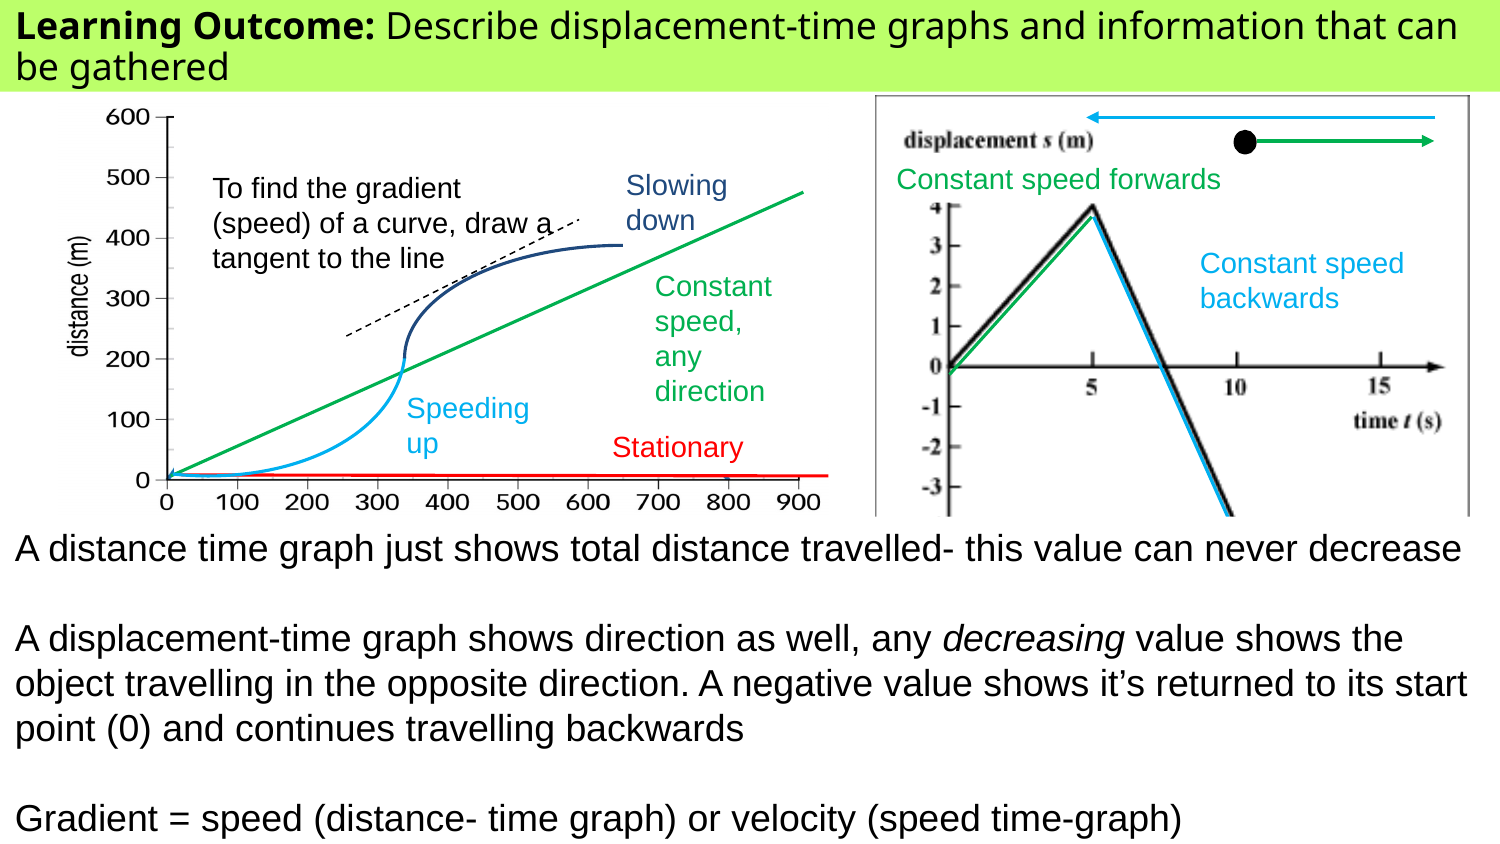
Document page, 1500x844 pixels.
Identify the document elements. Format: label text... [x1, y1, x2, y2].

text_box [346, 219, 580, 337]
text_box A distance time graph just shows total distance travelled- this value can never decrease A displacement-time graph shows direction as well, any decreasing value shows the object travelling in the opposite direction. A negative value shows it’s returned to its start point (0) and continues travelling backwards Gradient = speed (distance- time graph) or velocity (speed time-graph) [0, 516, 1500, 844]
text_box Learning Outcome: Describe displacement-time graphs and information that can be gathered [0, 0, 1500, 92]
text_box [0, 95, 1471, 577]
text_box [1093, 216, 1239, 540]
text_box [949, 216, 1092, 375]
